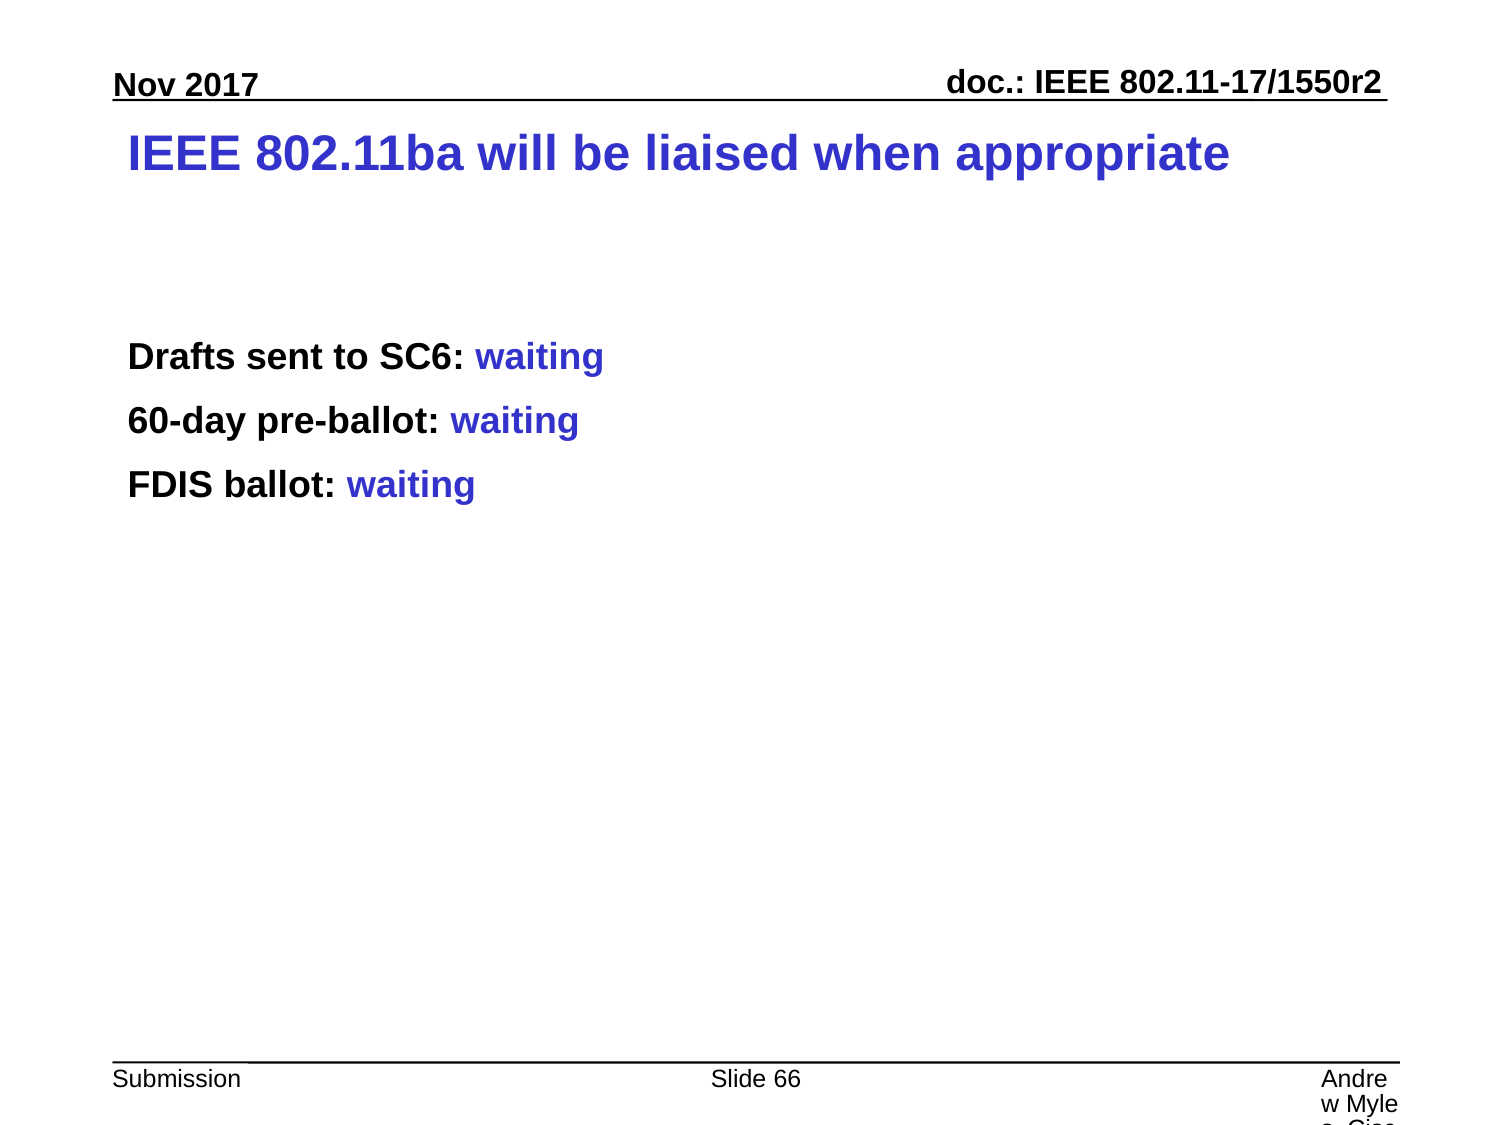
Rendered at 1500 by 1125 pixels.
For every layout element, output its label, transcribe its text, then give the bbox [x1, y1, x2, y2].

slide_number Slide 66 [709, 1061, 803, 1093]
title IEEE 802.11ba will be liaised when appropriate [112, 112, 1388, 288]
list Drafts sent to SC6: waiting 60-day pre-ballot: waiting FDIS ballot: waiting [112, 324, 1388, 1000]
footer Andrew Myles, Cisco [1320, 1061, 1402, 1093]
